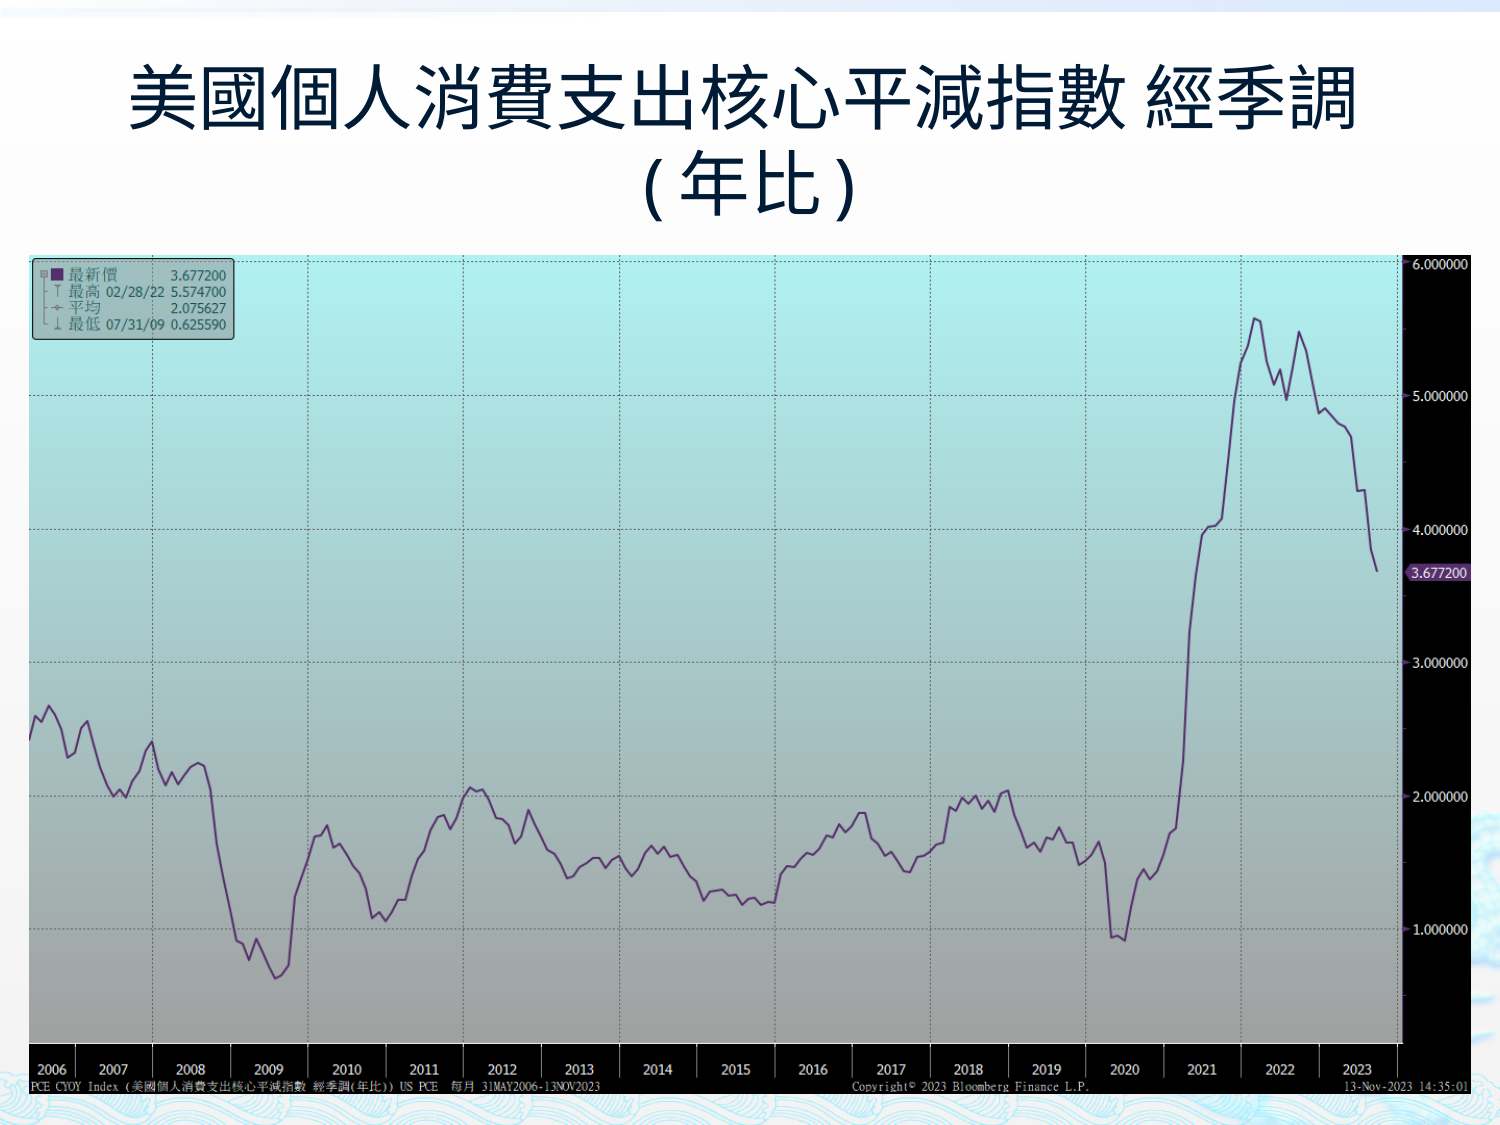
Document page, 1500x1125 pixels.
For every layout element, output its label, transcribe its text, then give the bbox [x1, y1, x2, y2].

title 美國個人消費支出核心平減指數 經季調(年比) [75, 45, 1425, 233]
picture [28, 254, 1472, 1095]
